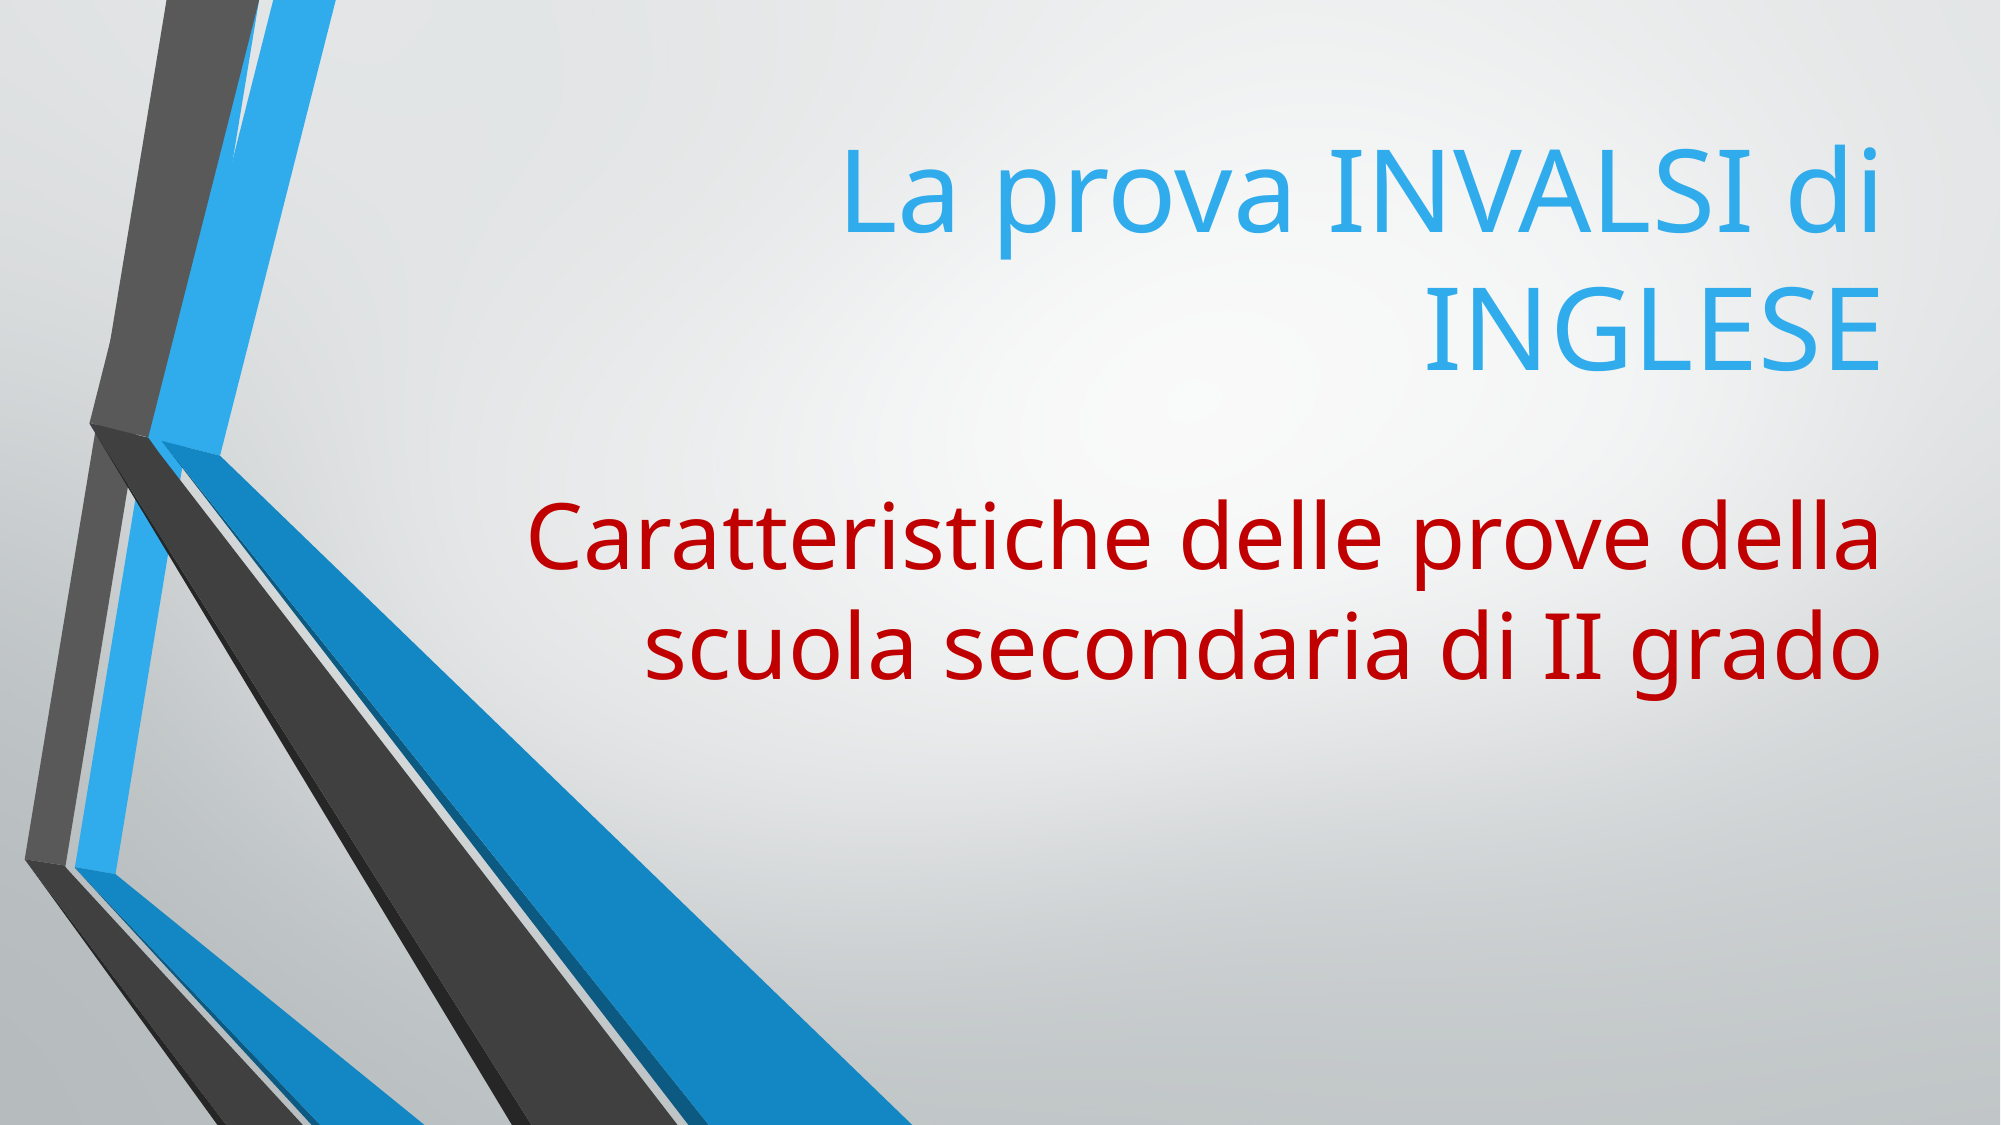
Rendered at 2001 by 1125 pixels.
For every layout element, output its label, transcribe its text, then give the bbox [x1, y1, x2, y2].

title La prova INVALSI di INGLESE [493, 109, 1901, 470]
subtitle Caratteristiche delle prove della scuola secondaria di II grado [324, 470, 1901, 707]
